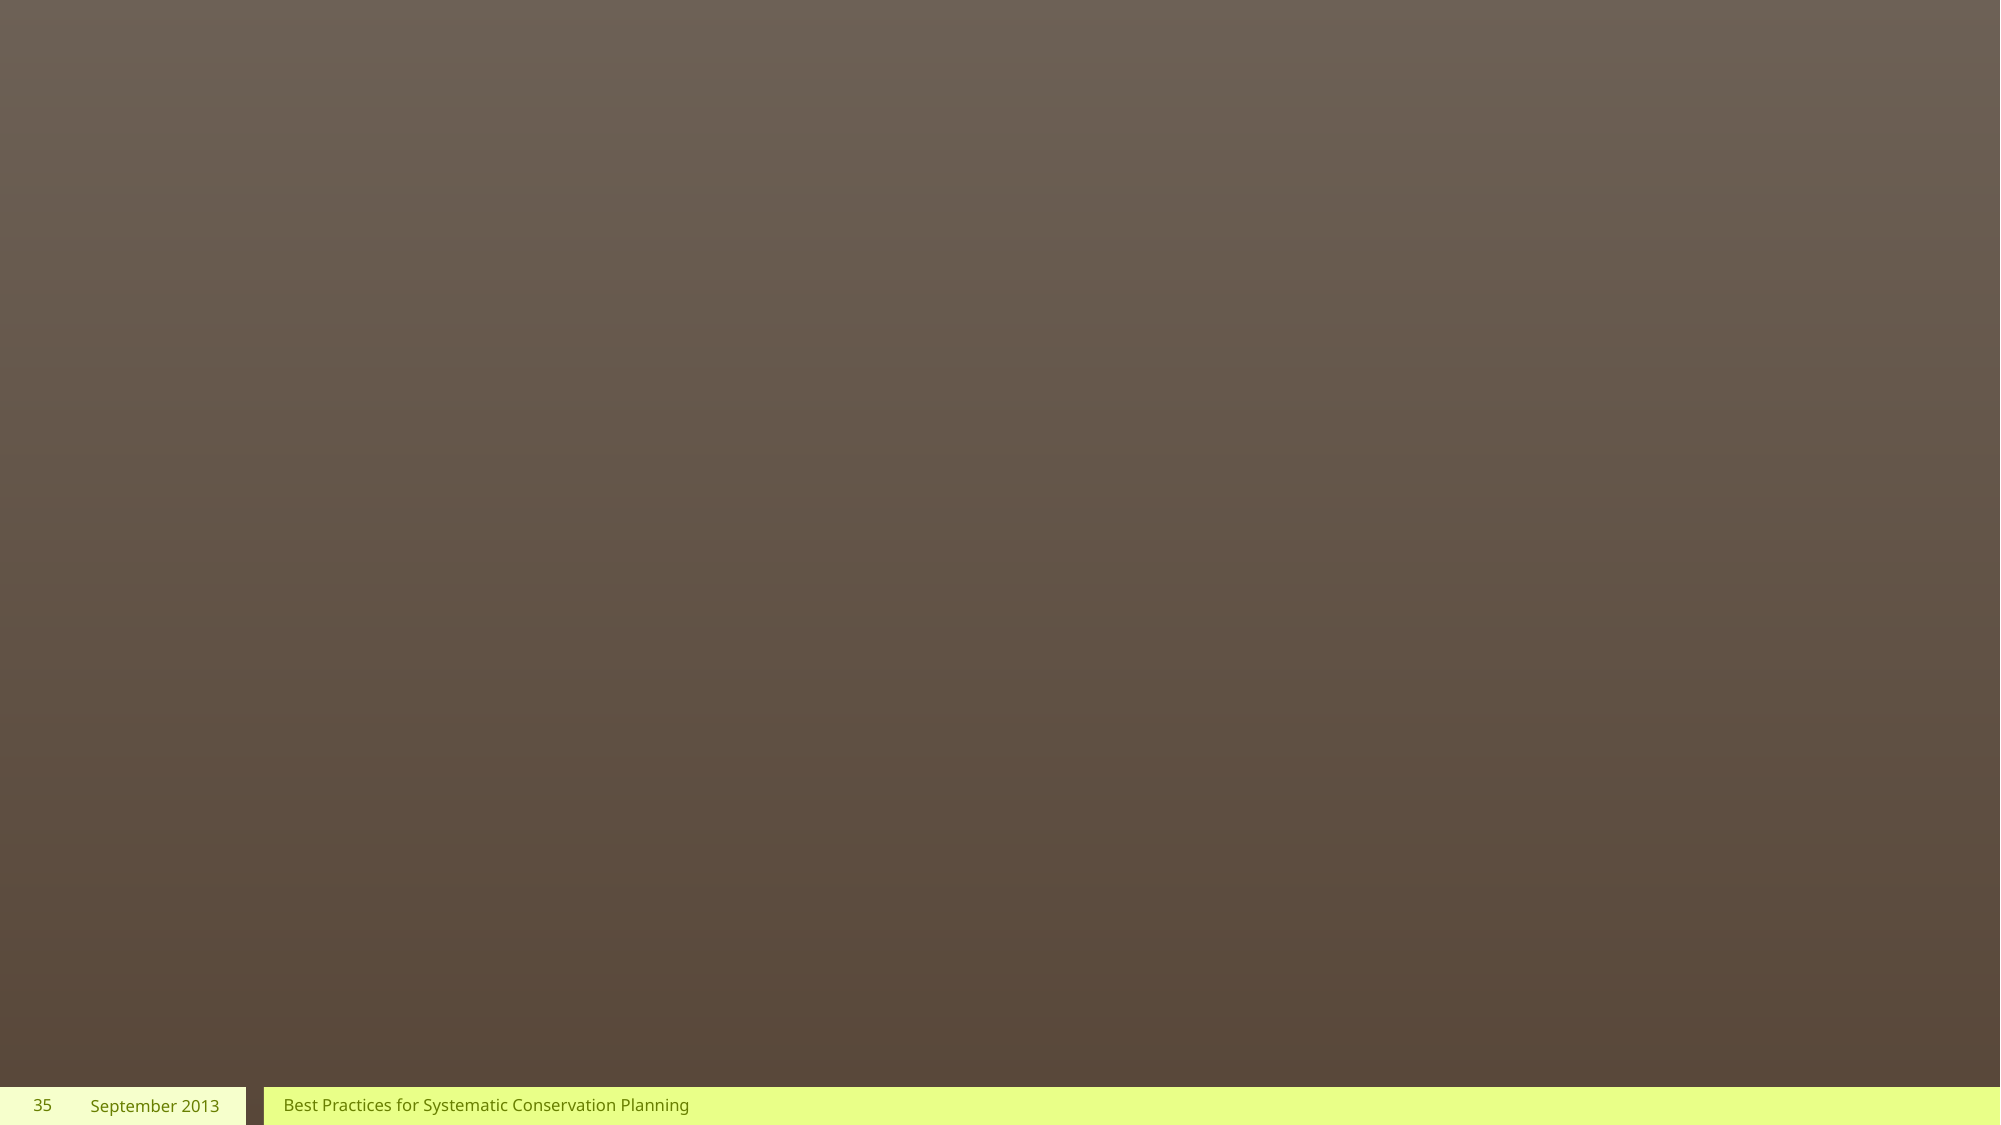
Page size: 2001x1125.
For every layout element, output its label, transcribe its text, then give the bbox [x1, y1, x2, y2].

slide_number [70, 1087, 235, 1125]
slide_number 35 [0, 1087, 68, 1125]
footer Best Practices for Systematic Conservation Planning [268, 1087, 1769, 1125]
